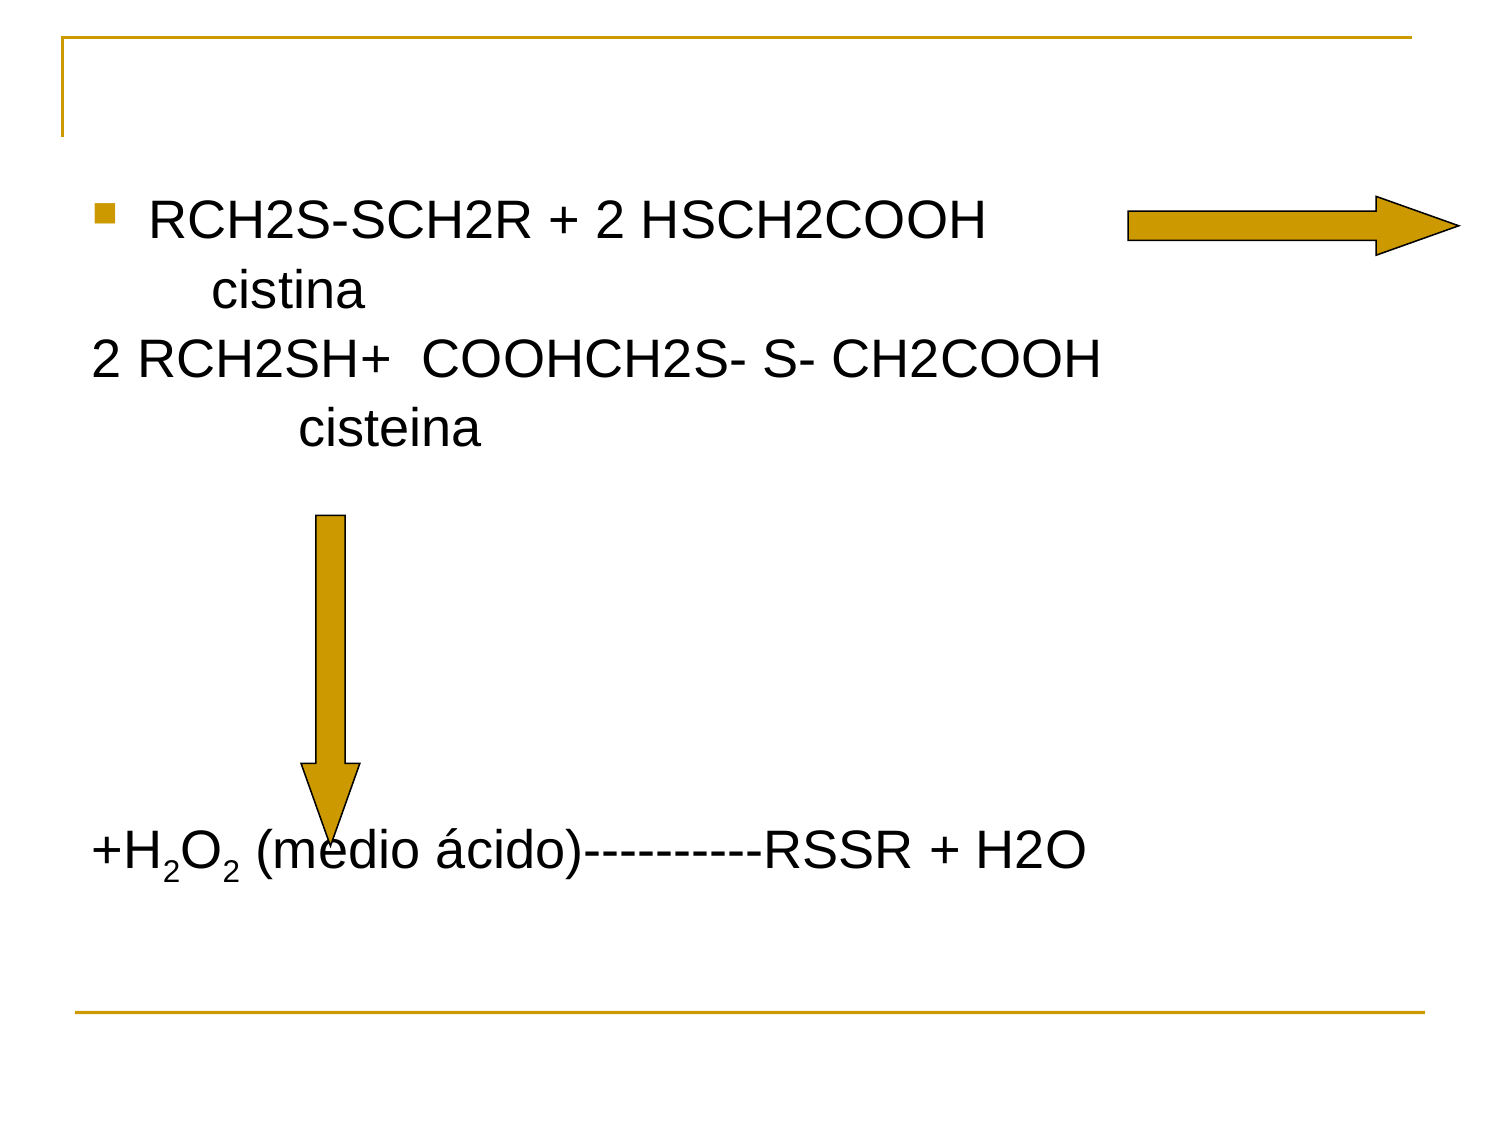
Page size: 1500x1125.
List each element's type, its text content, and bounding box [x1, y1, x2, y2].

text_box [1128, 196, 1459, 256]
text_box [301, 515, 360, 847]
list RCH2S-SCH2R + 2 HSCH2COOH cistina 2 RCH2SH+ COOHCH2S- S- CH2COOH cisteina +H2O2 (medio ácido)----------RSSR + H2O [76, 184, 1427, 909]
